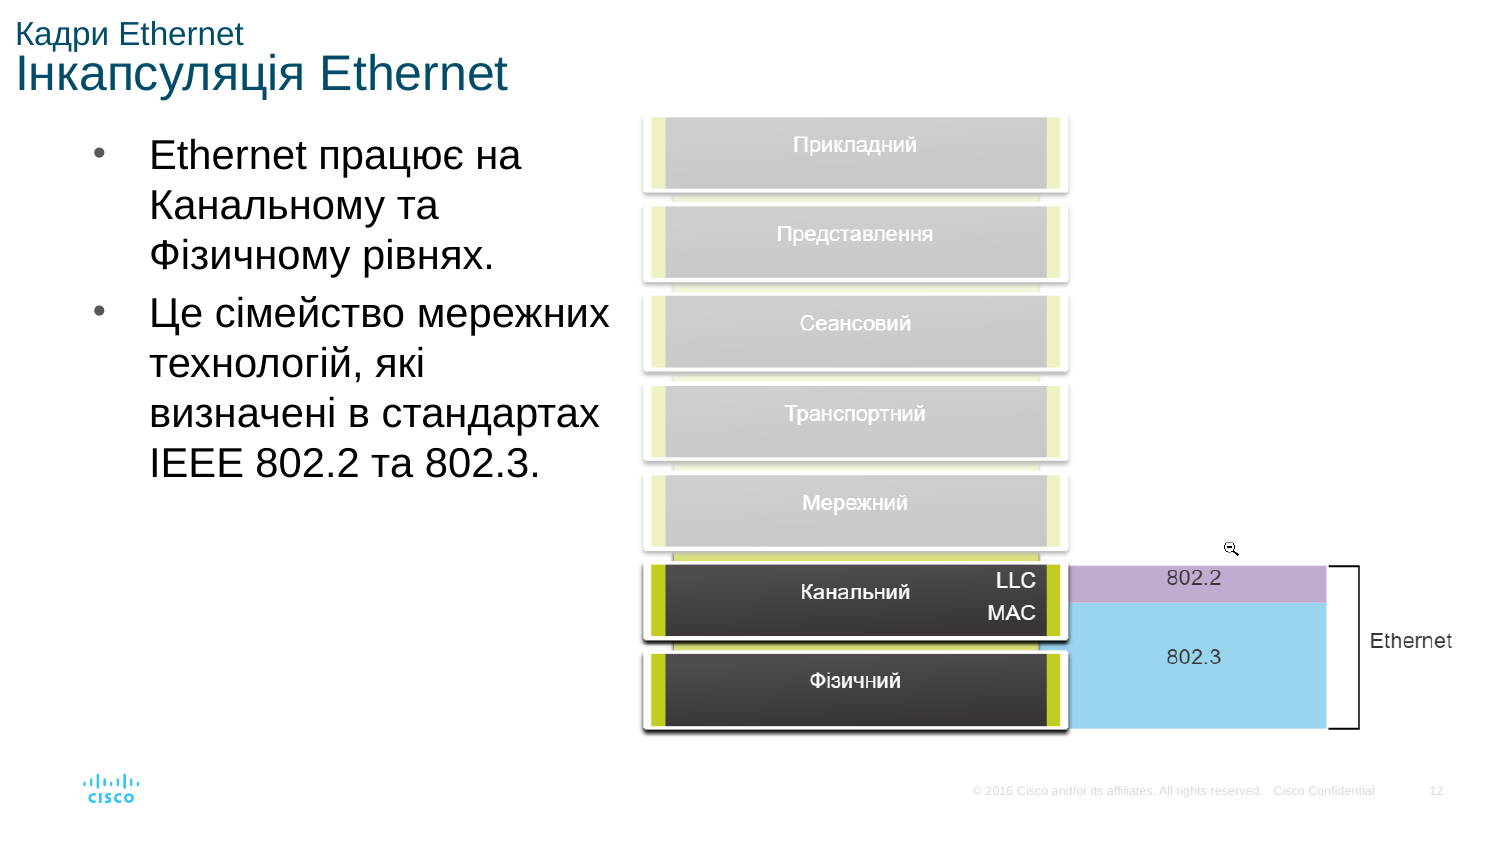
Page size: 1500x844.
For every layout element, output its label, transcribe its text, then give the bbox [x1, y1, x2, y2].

list Ethernet працює на Канальному та Фізичному рівнях. Це сімейство мережних технологій, які визначені в стандартах IEEE 802.2 та 802.3. [77, 120, 624, 726]
title Кадри Ethernet Інкапсуляція Ethernet [0, 0, 1369, 121]
picture [629, 100, 1469, 746]
